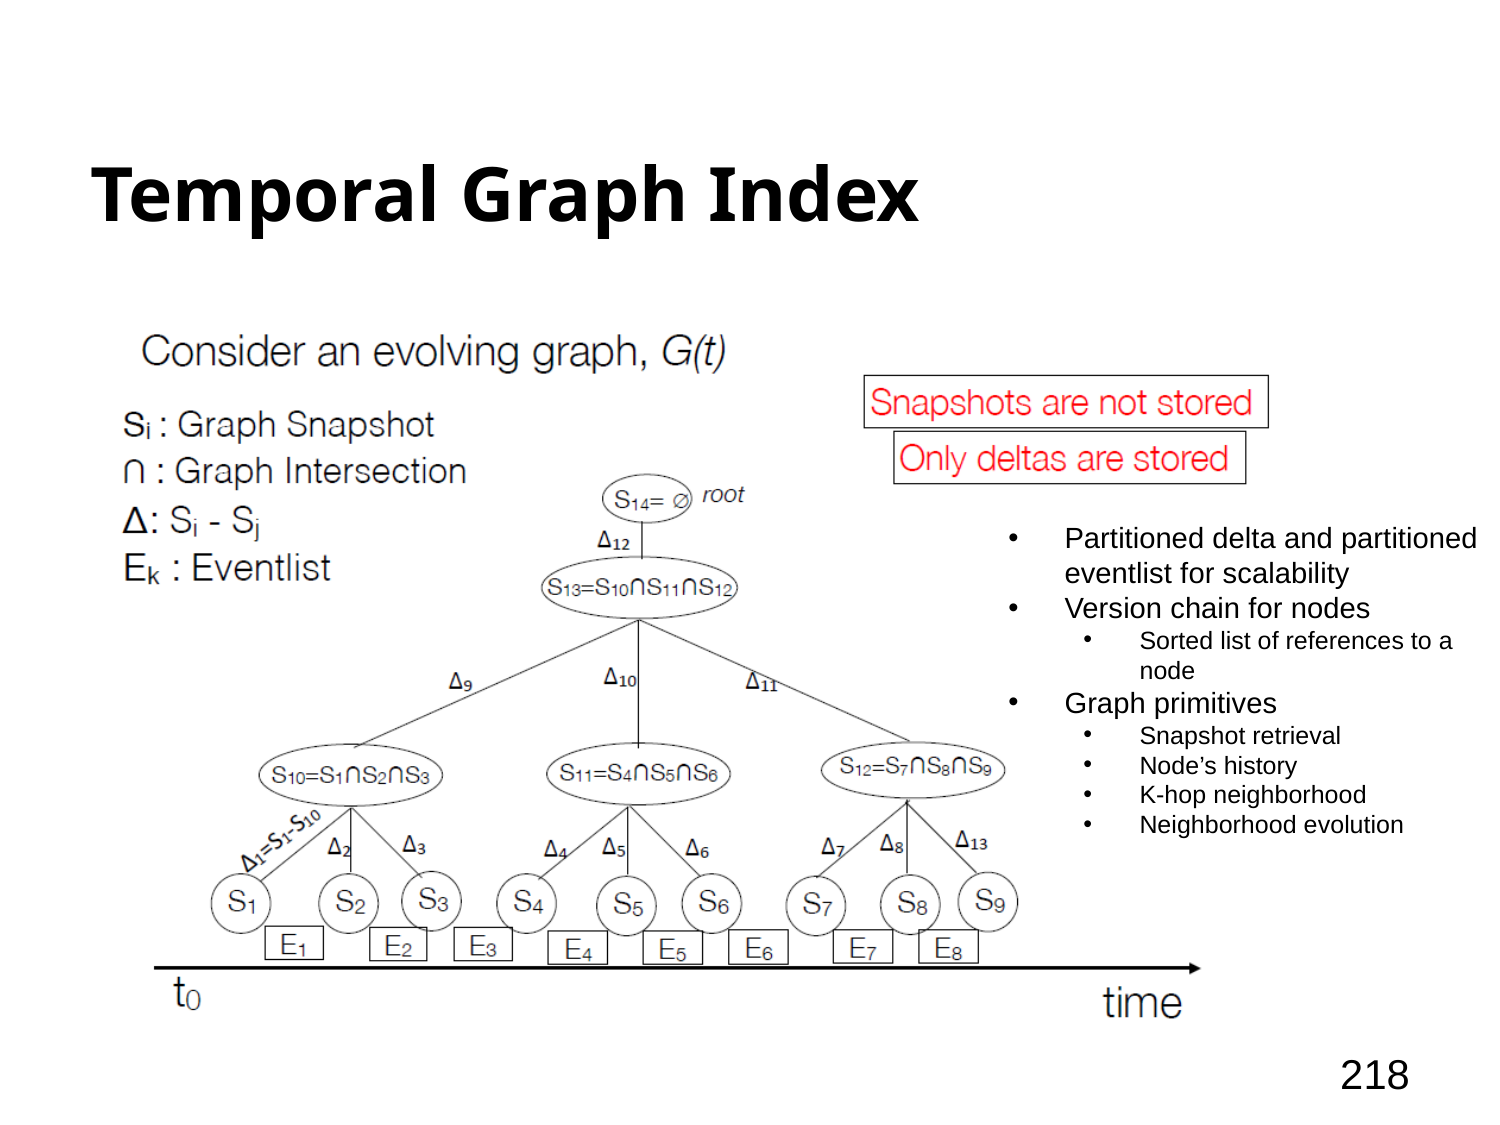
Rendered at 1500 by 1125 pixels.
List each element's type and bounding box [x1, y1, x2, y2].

text_box [102, 319, 1496, 1043]
title [74, 97, 1426, 286]
slide_number [1074, 1042, 1425, 1103]
